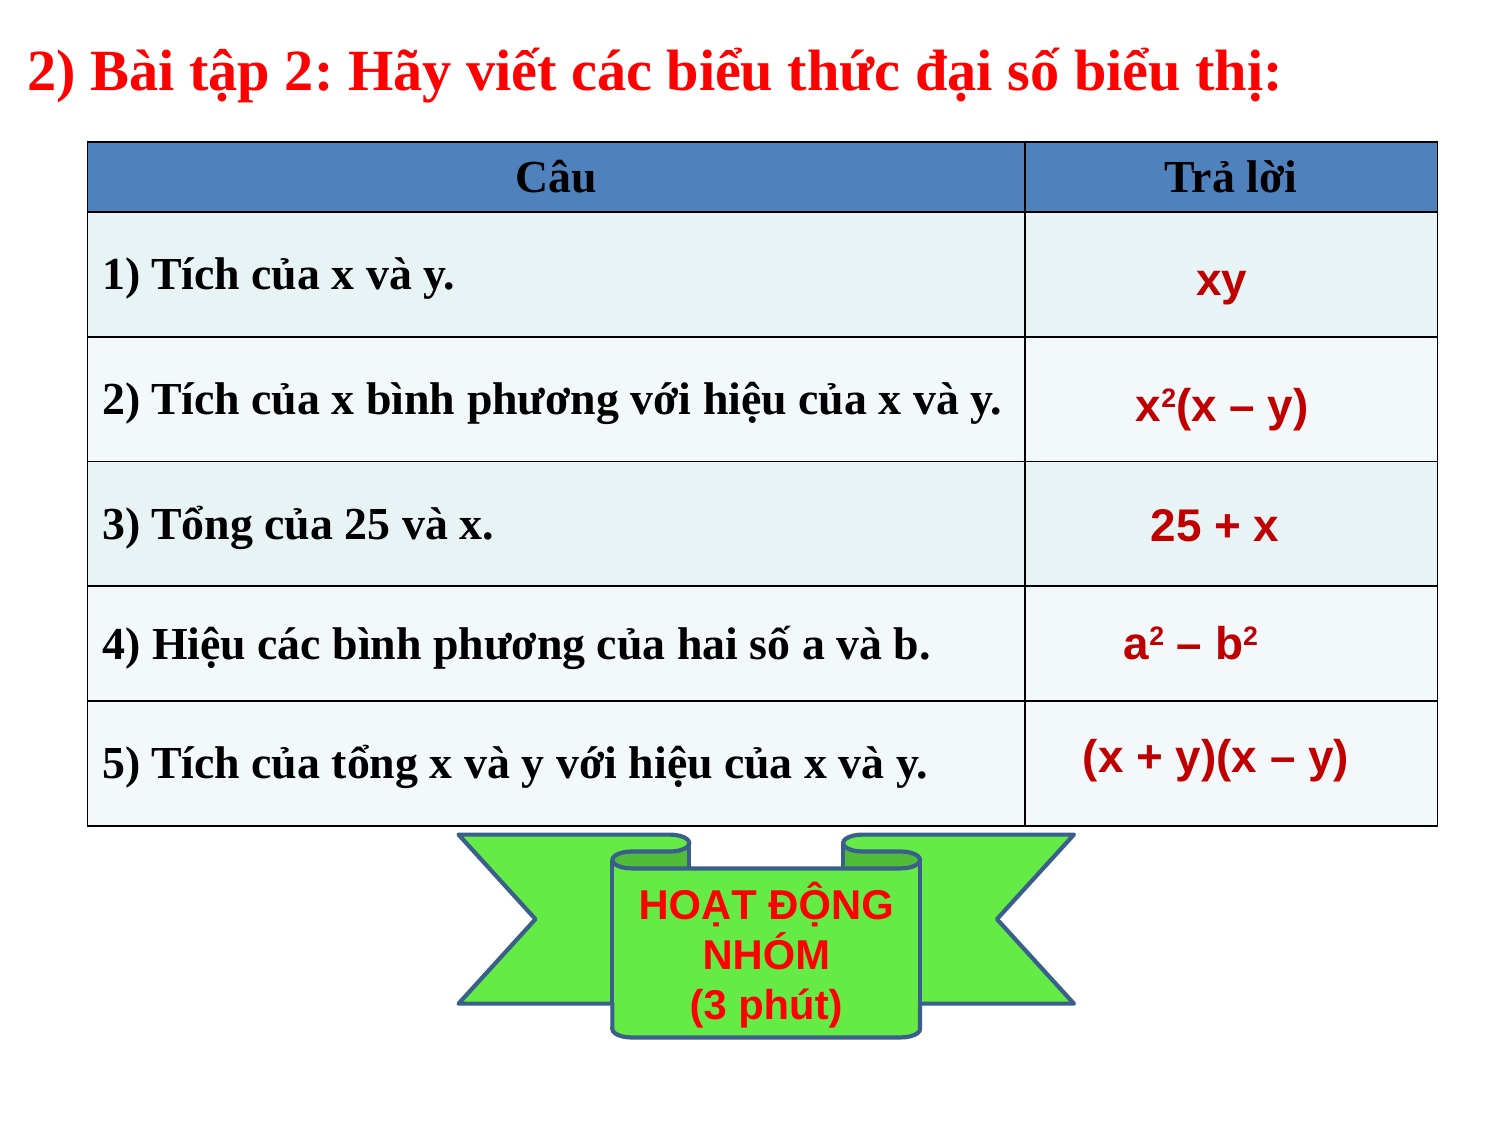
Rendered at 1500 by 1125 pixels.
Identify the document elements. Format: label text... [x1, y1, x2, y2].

table_cell [1026, 462, 1437, 585]
table_cell [1026, 213, 1437, 336]
table_header Câu [88, 143, 1024, 211]
table_cell 1) Tích của x và y. [88, 213, 1024, 336]
table_cell [1026, 702, 1437, 825]
table_cell 2) Tích của x bình phương với hiệu của x và y. [88, 338, 1024, 461]
text_box xy [1174, 241, 1269, 312]
text_box x2(x – y) [1069, 367, 1375, 438]
text_box (x + y)(x – y) [1038, 719, 1394, 789]
text_box 2) Bài tập 2: Hãy viết các biểu thức đại số biểu thị: [12, 24, 1500, 110]
text_box 25 + x [1062, 487, 1368, 558]
table_header Trả lời [1026, 143, 1437, 211]
text_box a2 – b2 [1069, 606, 1313, 676]
text_box HOẠT ĐỘNG NHÓM (3 phút) [456, 832, 1076, 1040]
table_cell [1026, 338, 1437, 461]
table_cell 3) Tổng của 25 và x. [88, 462, 1024, 585]
table_cell [1026, 587, 1437, 700]
table_cell 4) Hiệu các bình phương của hai số a và b. [88, 587, 1024, 700]
table_cell 5) Tích của tổng x và y với hiệu của x và y. [88, 702, 1024, 825]
